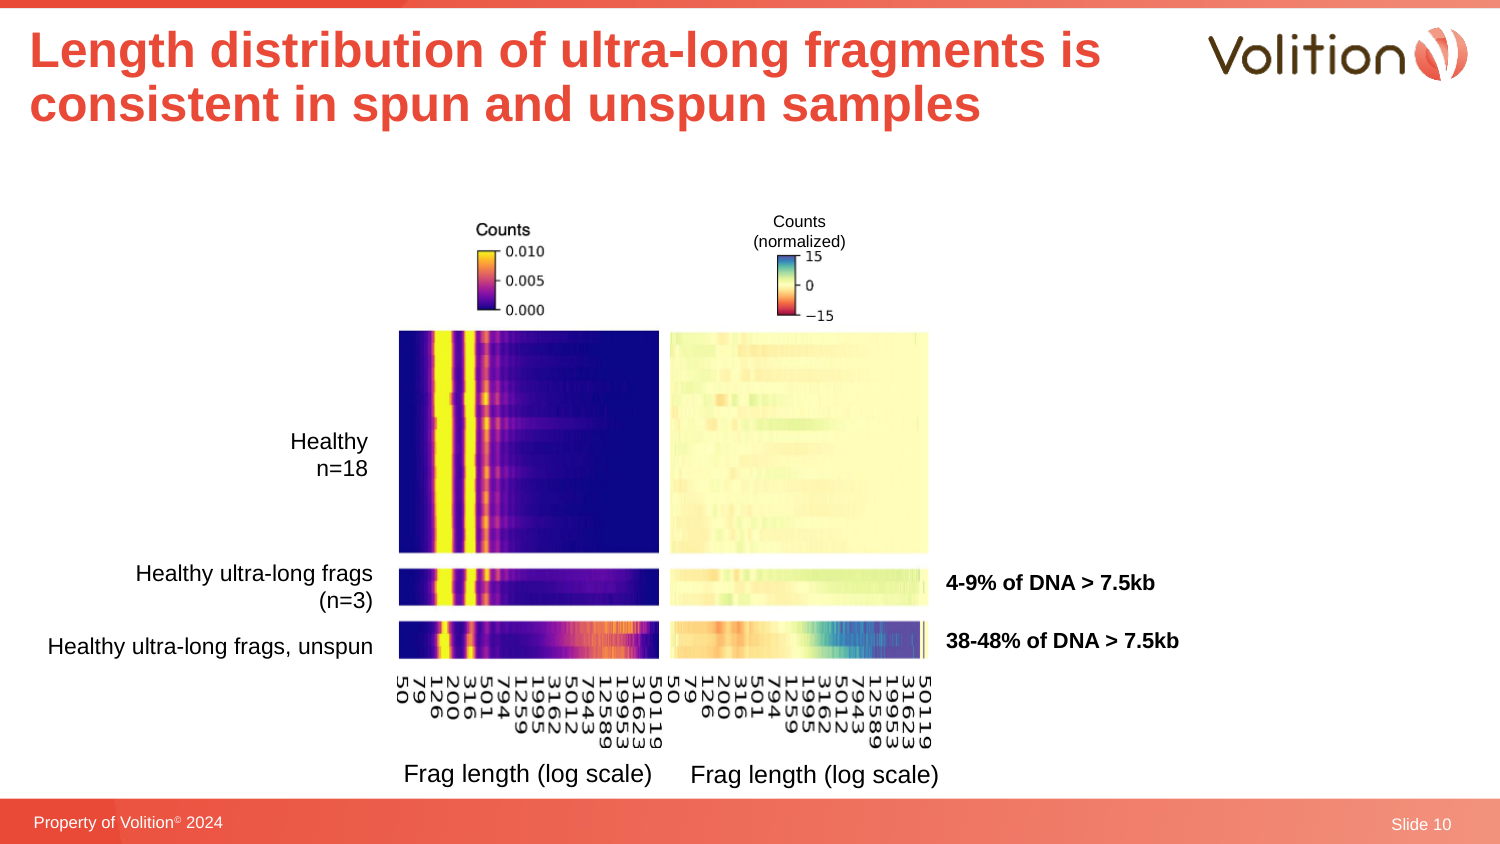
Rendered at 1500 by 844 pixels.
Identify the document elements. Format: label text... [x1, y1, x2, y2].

text_box Frag length (log scale) [388, 756, 669, 789]
picture [1205, 24, 1471, 84]
text_box 4-9% of DNA > 7.5kb [934, 561, 1218, 603]
text_box Healthy ultra-long frags (n=3) [115, 550, 389, 621]
text_box Frag length (log scale) [675, 757, 956, 790]
title Length distribution of ultra-long fragments is consistent in spun and unspun samples [29, 24, 1144, 143]
picture [0, 799, 1500, 844]
picture [396, 215, 934, 758]
picture [0, 0, 1500, 8]
text_box Healthy n=18 [229, 418, 383, 489]
text_box Healthy ultra-long frags, unspun [29, 624, 389, 694]
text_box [736, 203, 863, 324]
text_box 38-48% of DNA > 7.5kb [934, 619, 1218, 661]
